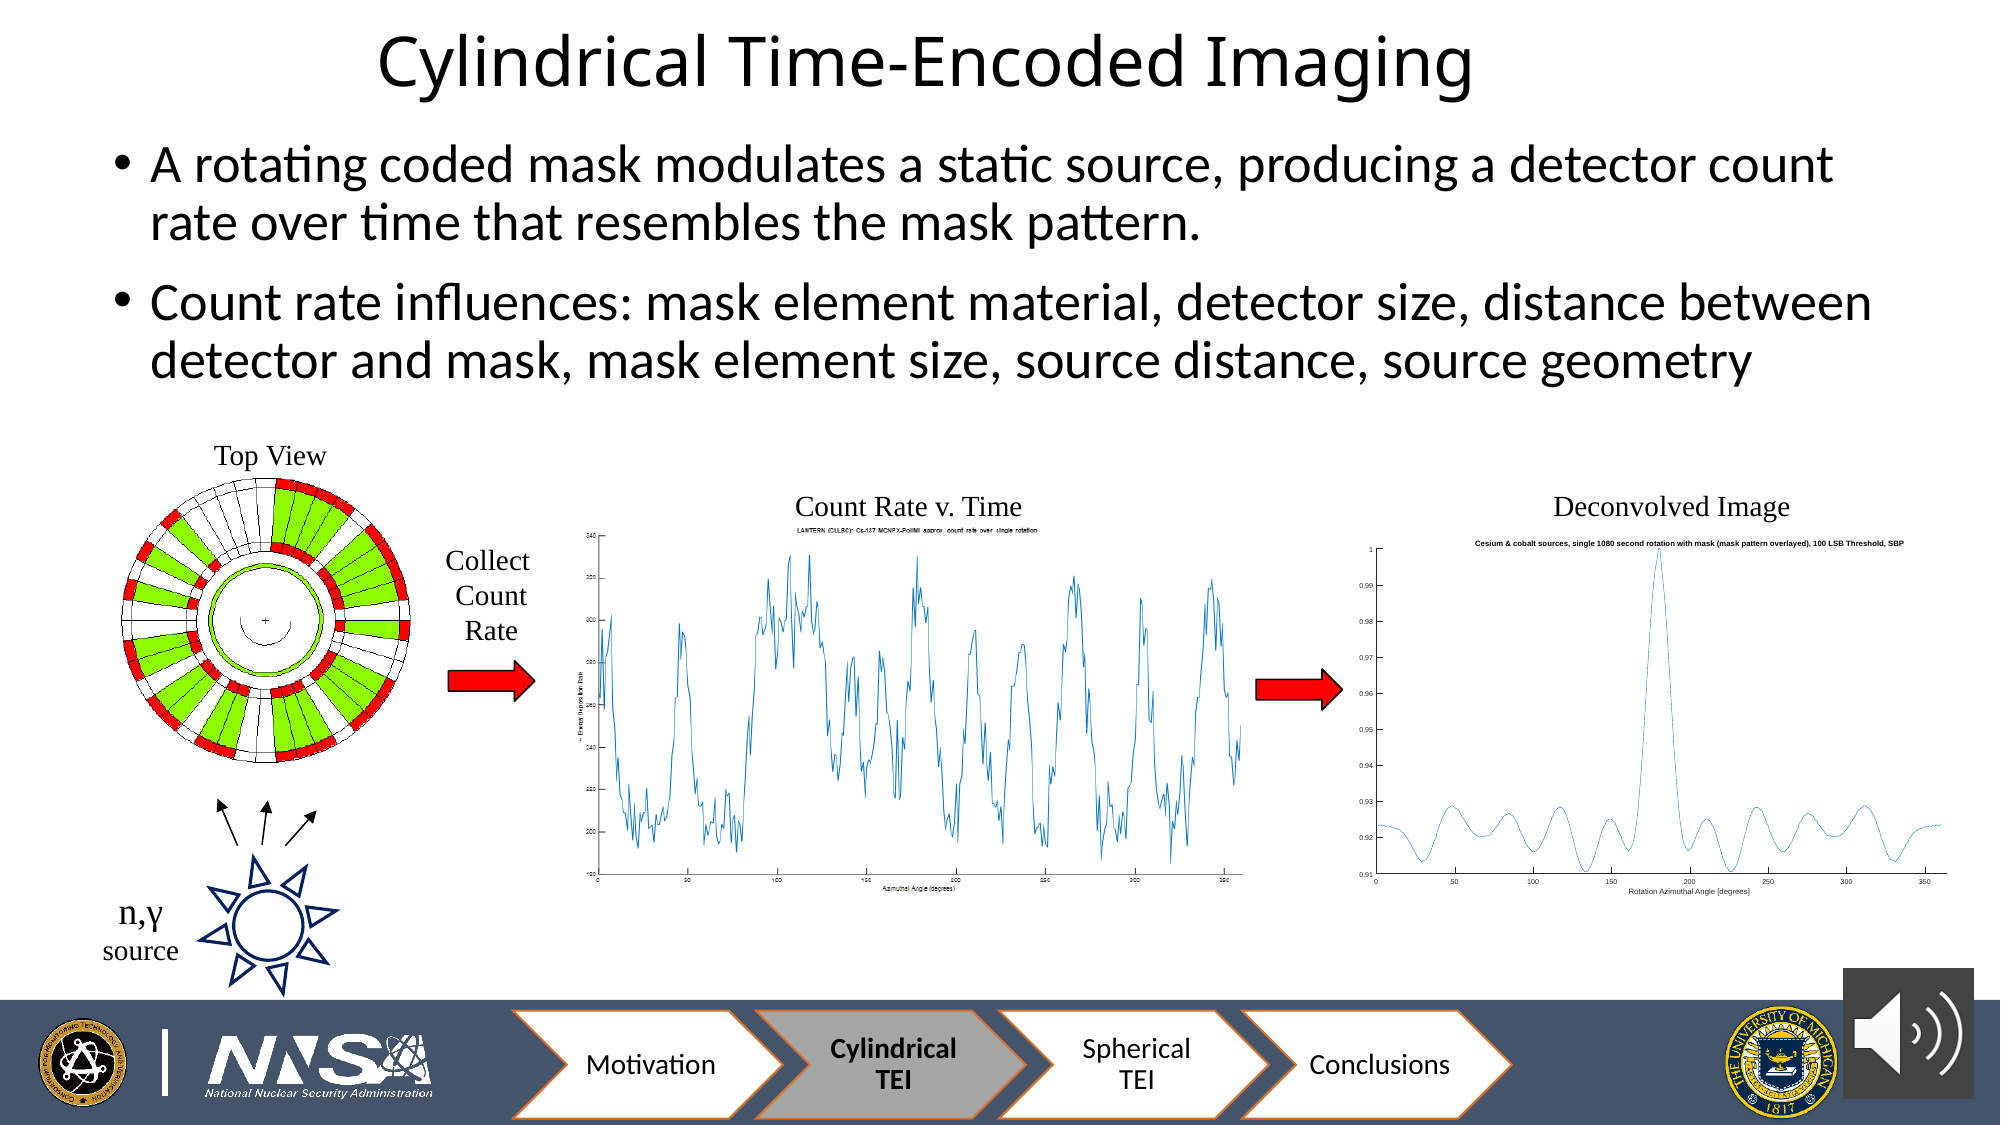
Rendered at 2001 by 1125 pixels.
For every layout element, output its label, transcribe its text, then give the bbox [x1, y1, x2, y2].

text_box [197, 923, 232, 946]
text_box [207, 886, 241, 914]
picture [1355, 536, 1948, 899]
picture [38, 1018, 127, 1107]
text_box [265, 962, 289, 997]
text_box [229, 953, 257, 987]
text_box n,γ source [52, 879, 230, 974]
text_box Count Rate v. Time [756, 479, 1061, 522]
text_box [512, 731, 1513, 1125]
text_box [448, 660, 535, 702]
text_box [280, 864, 308, 898]
text_box [248, 854, 271, 889]
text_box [285, 810, 317, 846]
text_box Deconvolved Image [1519, 480, 1824, 530]
picture [567, 522, 1250, 731]
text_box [217, 798, 238, 846]
text_box [305, 905, 340, 929]
list A rotating coded mask modulates a static source, producing a detector count rate over time that resembles the mask pattern. Count rate influences: mask element material, detector size, distance between detector and mask, mask element size, source distance, source geometry [98, 127, 1927, 455]
picture [1721, 966, 1975, 1122]
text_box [261, 800, 268, 845]
text_box Top View [199, 429, 441, 479]
text_box [232, 889, 304, 962]
picture [107, 475, 415, 769]
picture [194, 1014, 443, 1110]
text_box [1256, 669, 1343, 711]
text_box Cylindrical Time-Encoded Imaging [361, 0, 1639, 128]
text_box [296, 937, 330, 965]
text_box Collect Count Rate [415, 534, 567, 654]
